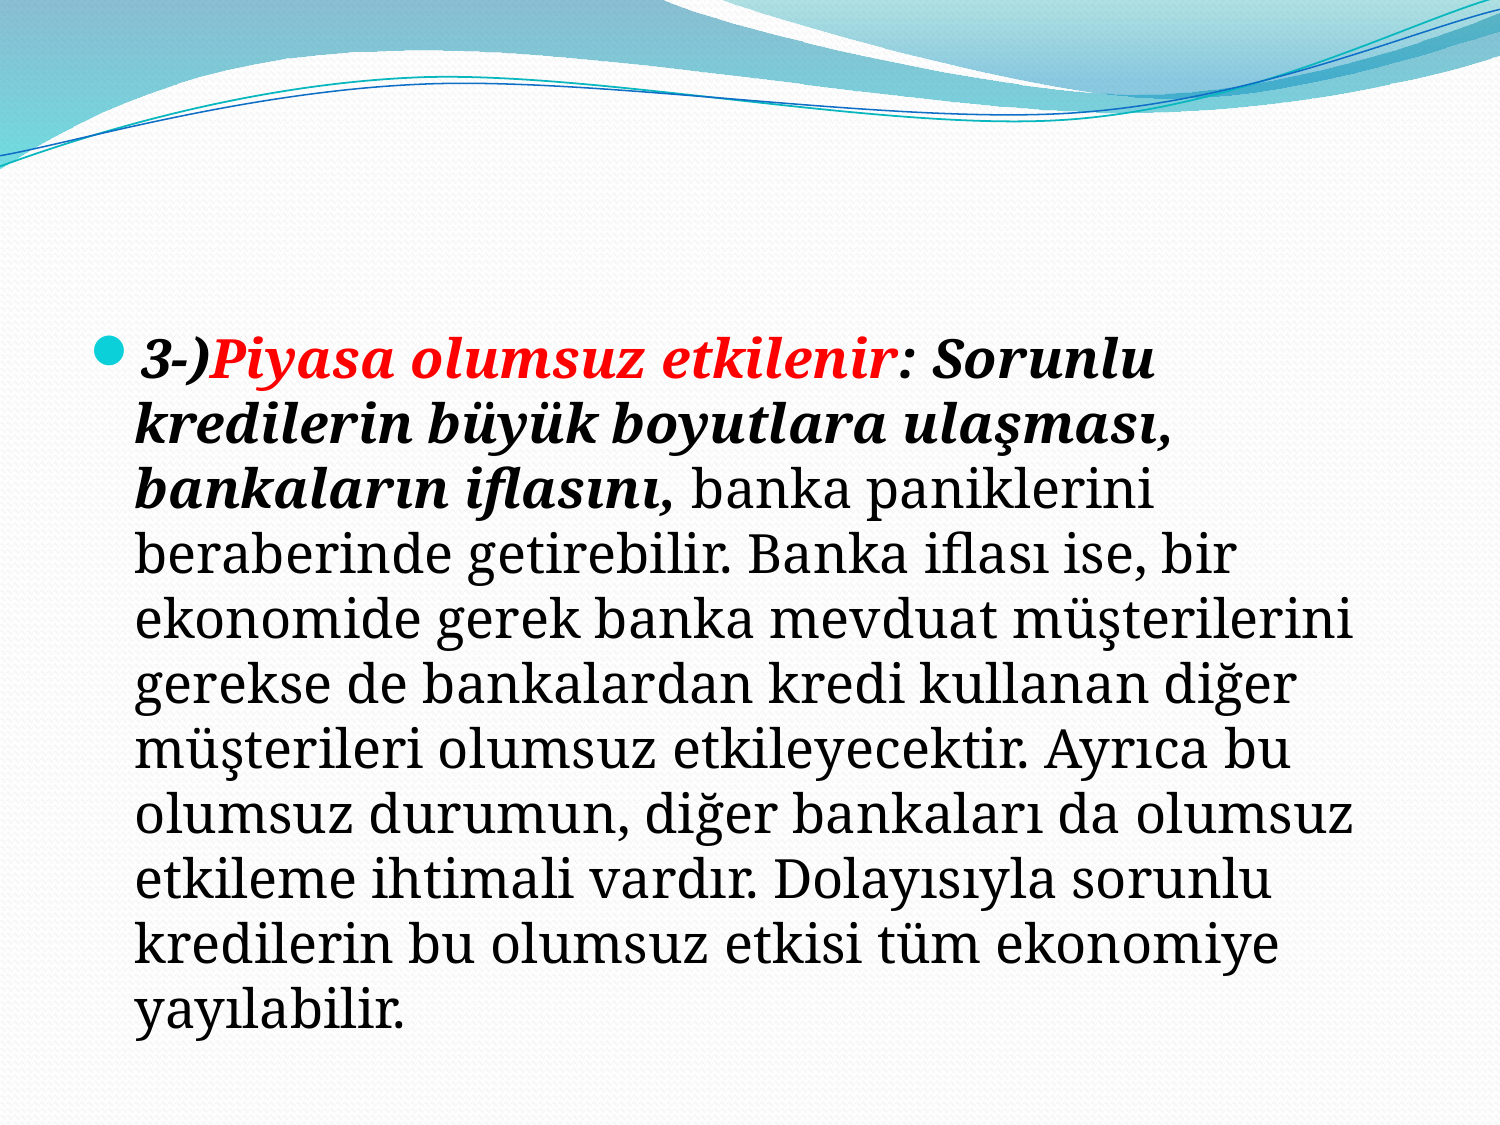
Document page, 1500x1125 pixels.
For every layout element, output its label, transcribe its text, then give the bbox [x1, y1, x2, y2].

list 3-)Piyasa olumsuz etkilenir: Sorunlu kredilerin büyük boyutlara ulaşması, bankaların iflasını, banka paniklerini beraberinde getirebilir. Banka iflası ise, bir ekonomide gerek banka mevduat müşterilerini gerekse de bankalardan kredi kullanan diğer müşterileri olumsuz etkileyecektir. Ayrıca bu olumsuz durumun, diğer bankaları da olumsuz etkileme ihtimali vardır. Dolayısıyla sorunlu kredilerin bu olumsuz etkisi tüm ekonomiye yayılabilir. [75, 317, 1425, 1038]
